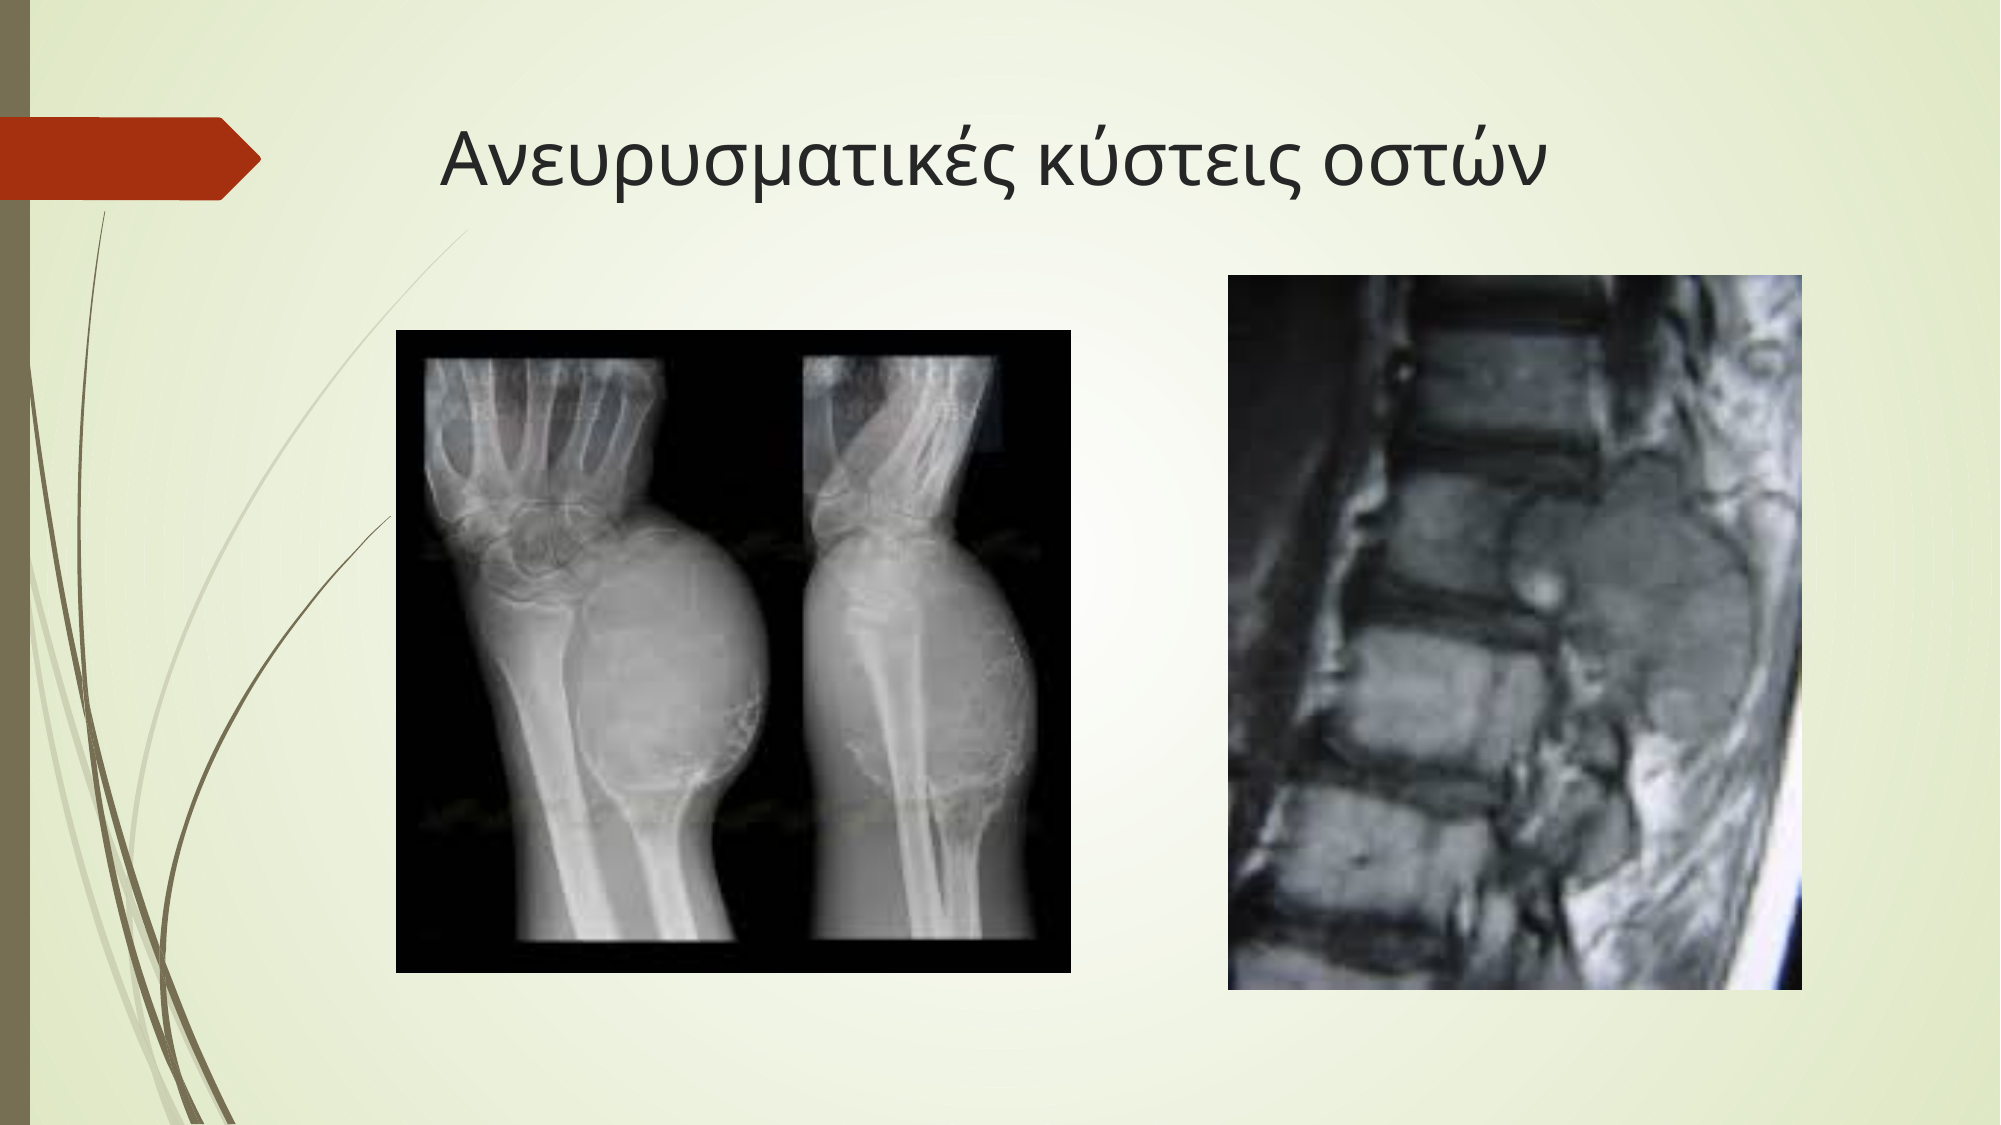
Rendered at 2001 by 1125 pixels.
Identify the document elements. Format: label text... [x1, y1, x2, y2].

title Ανευρυσματικές κύστεις οστών [425, 102, 1888, 313]
picture [1228, 275, 1802, 990]
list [396, 330, 1071, 973]
